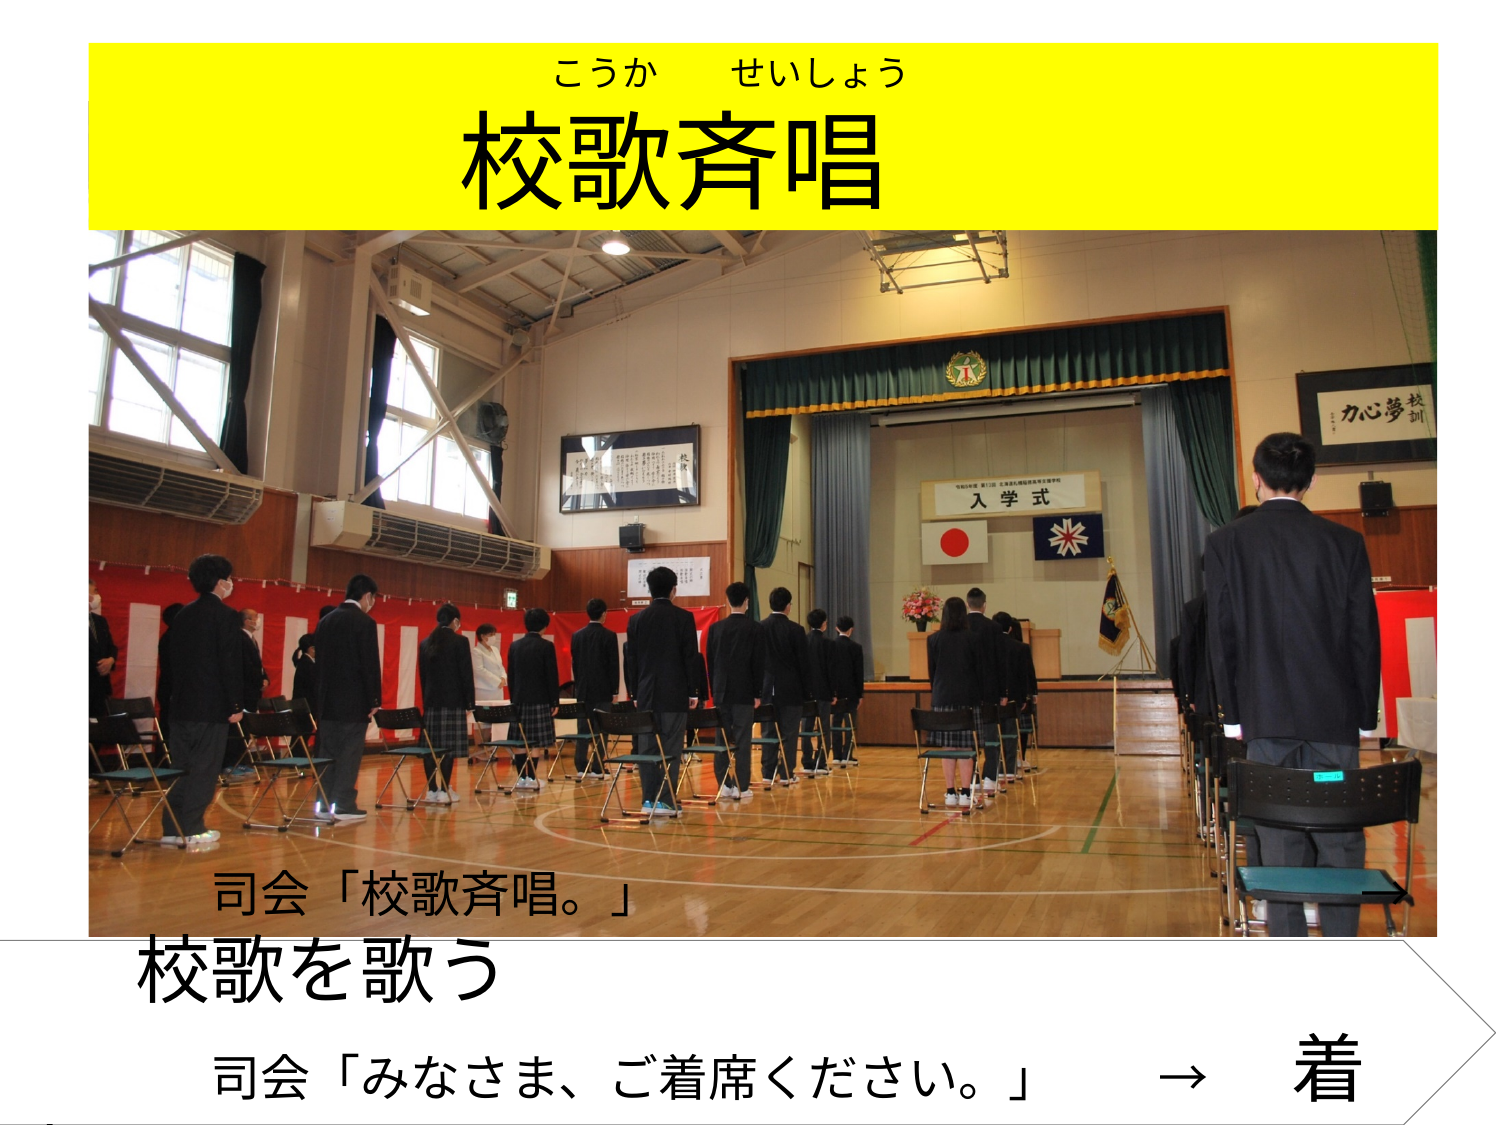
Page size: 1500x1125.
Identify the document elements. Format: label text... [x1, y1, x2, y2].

picture [88, 101, 1438, 937]
title こうか せいしょう 校歌斉唱 [88, 42, 1439, 102]
text_box 司会「校歌斉唱。」 → 校歌を歌う 司会「みなさま、ご着席ください。」 → 着席する [0, 938, 1498, 1125]
